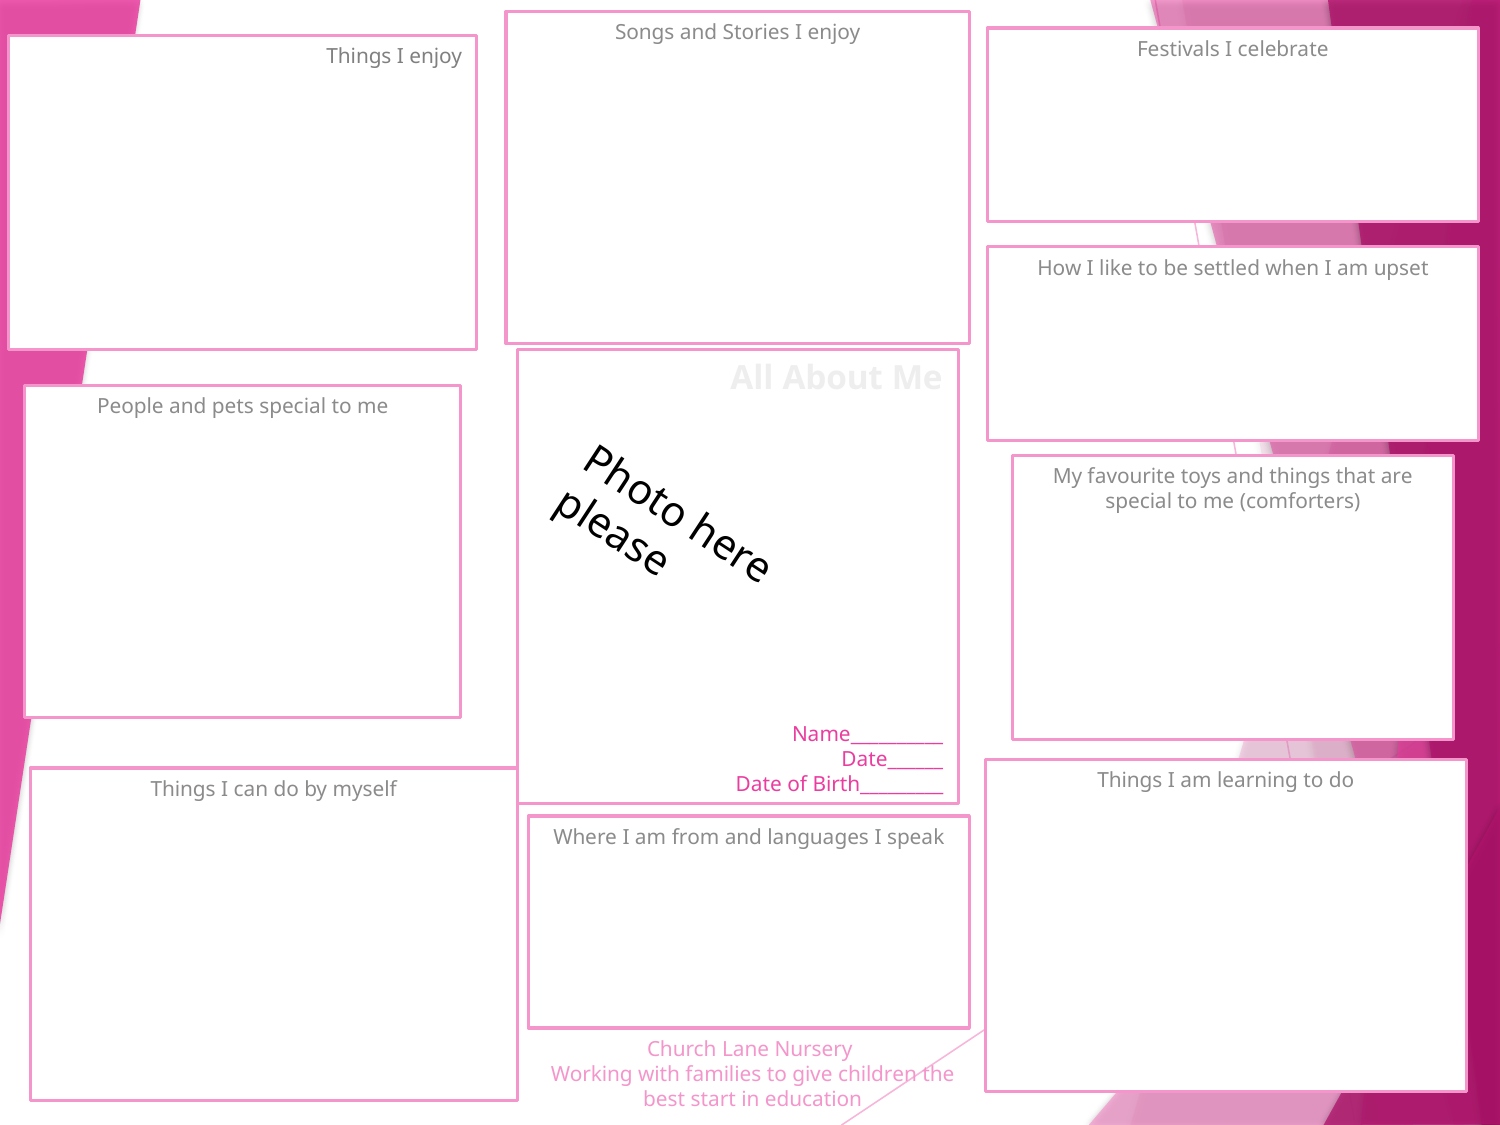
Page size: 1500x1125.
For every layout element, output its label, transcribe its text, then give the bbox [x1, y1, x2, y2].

text_box Songs and Stories I enjoy [504, 10, 971, 345]
text_box Things I can do by myself [29, 766, 519, 1102]
text_box My favourite toys and things that are special to me (comforters) [1011, 454, 1455, 741]
text_box People and pets special to me [23, 384, 462, 719]
text_box Things I am learning to do [984, 758, 1468, 1093]
text_box Festivals I celebrate [986, 26, 1480, 223]
title All About Me Name__________ Date______ Date of Birth_________ [516, 348, 960, 805]
text_box Photo here please [532, 418, 908, 719]
subtitle Things I enjoy [7, 34, 478, 351]
text_box Church Lane Nursery Working with families to give children the best start in education [517, 1028, 988, 1118]
text_box How I like to be settled when I am upset [986, 245, 1480, 442]
text_box Where I am from and languages I speak [527, 814, 971, 1030]
